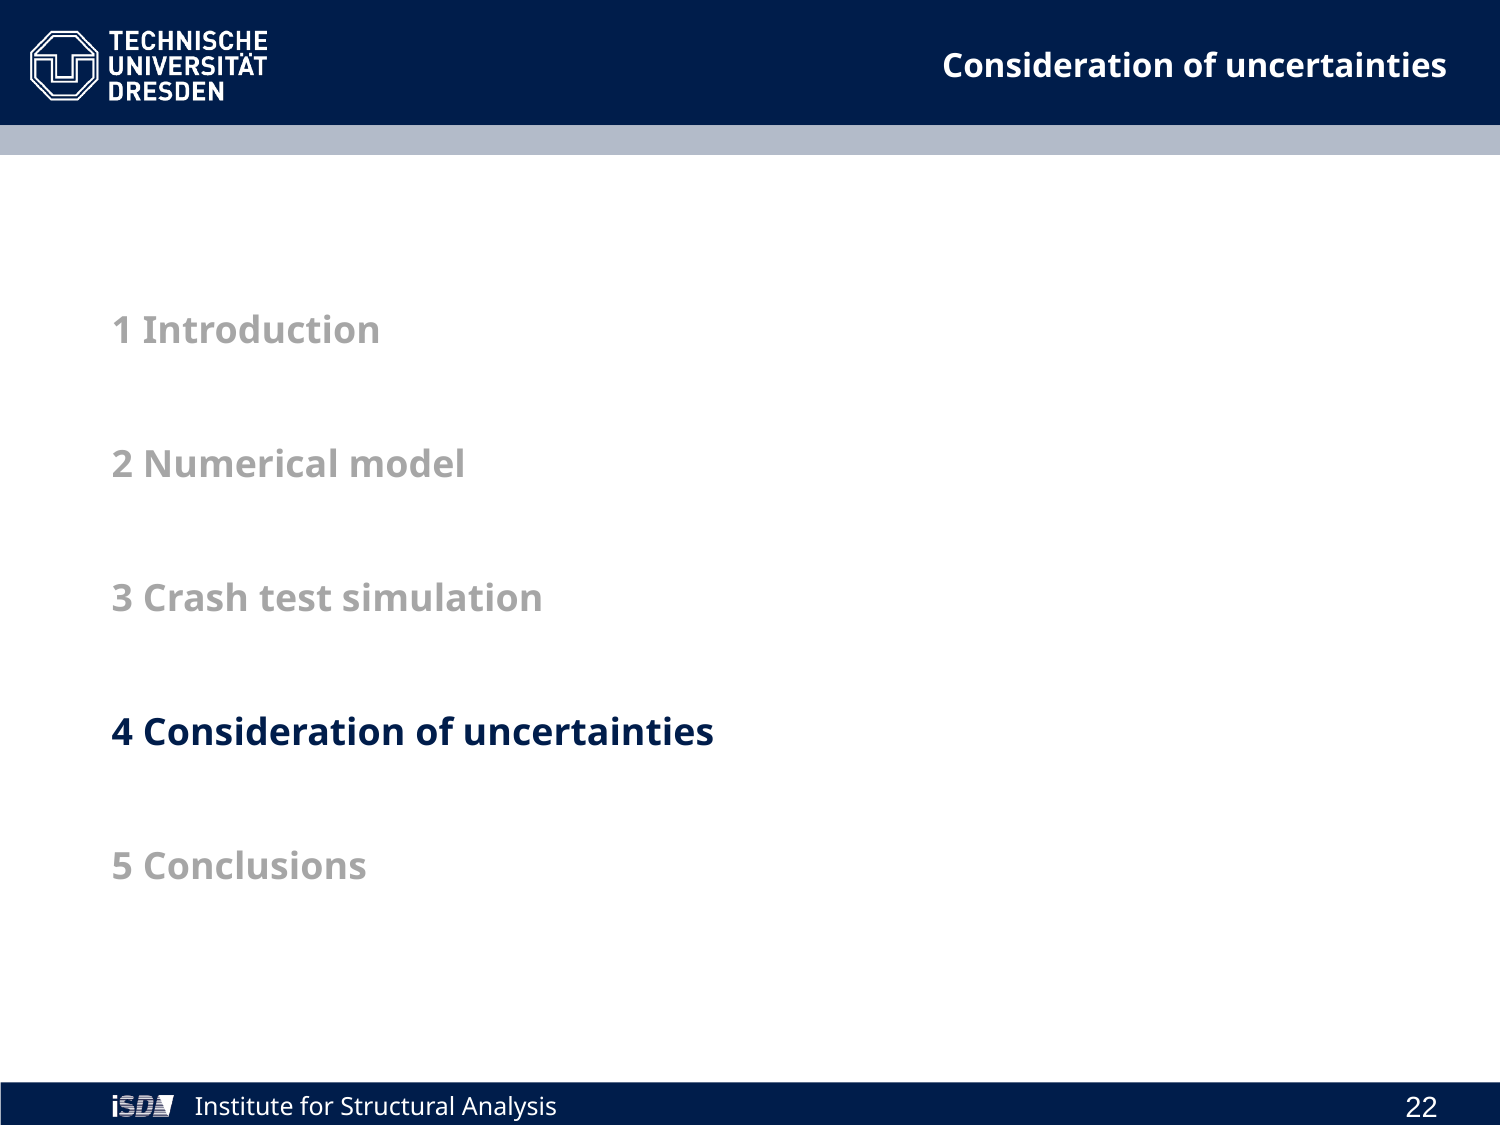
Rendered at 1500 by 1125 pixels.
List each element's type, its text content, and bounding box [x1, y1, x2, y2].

footer Institute for Structural Analysis [194, 1089, 1436, 1125]
picture [29, 30, 267, 101]
picture [109, 1091, 175, 1120]
text_box Consideration of uncertainties [862, 36, 1463, 100]
text_box 1 Introduction 2 Numerical model 3 Crash test simulation 4 Consideration of uncertainties 5 Conclusions [111, 303, 1441, 890]
slide_number 22 [1131, 1080, 1454, 1115]
